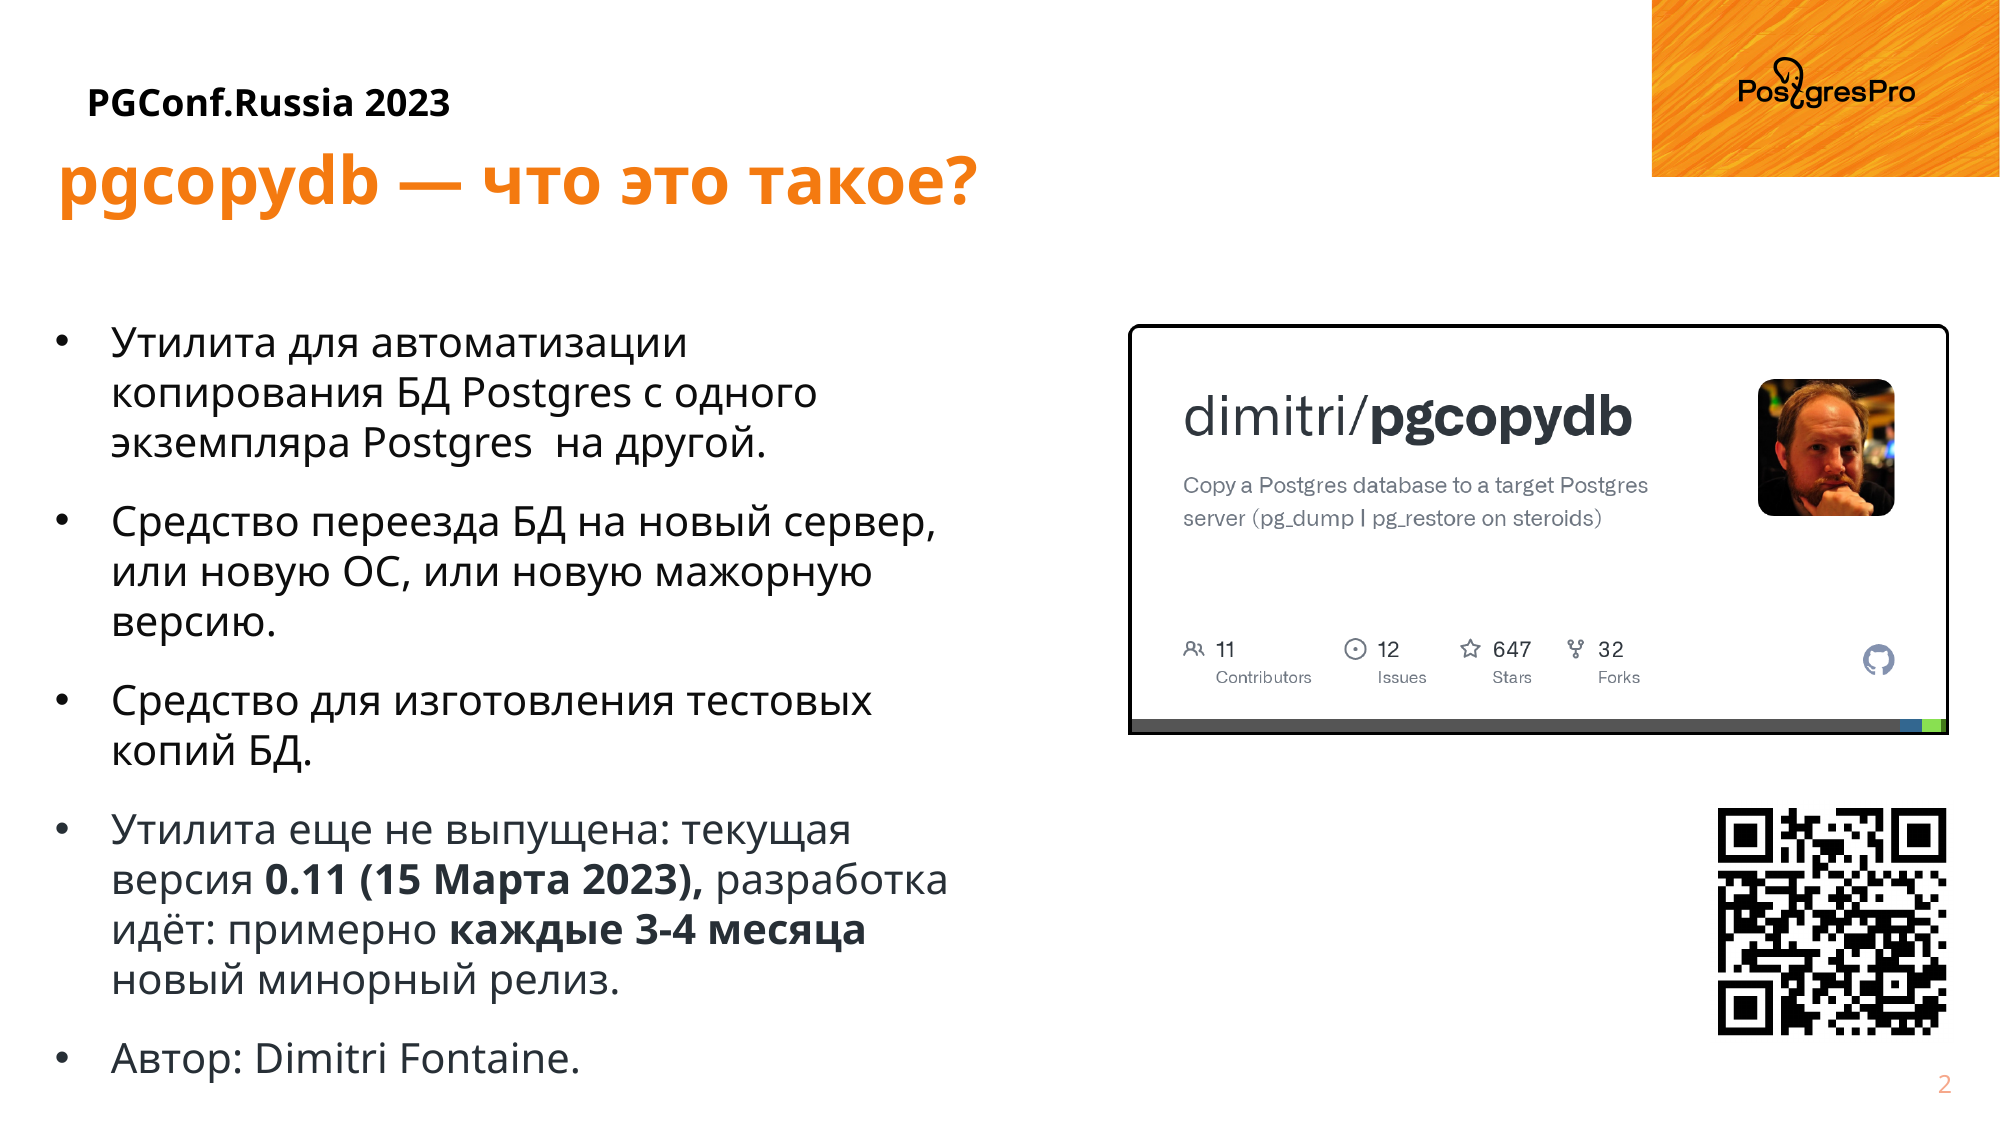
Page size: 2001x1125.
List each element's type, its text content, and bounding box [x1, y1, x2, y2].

text_box Утилита для автоматизации копирования БД Postgres с одного экземпляра Роstgres на другой. Cредство переезда БД на новый сервер, или новую ОС, или новую мажорную версию. Средство для изготовления тестовых копий БД. Утилита еще не выпущена: текущая версия 0.11 (15 Марта 2023), разработка идёт: примерно каждые 3-4 месяца новый минорный релиз. Автор: Dimitri Fontaine. [54, 315, 966, 955]
picture [1710, 799, 1954, 1043]
text_box pgcopydb — что это такое? [57, 147, 1653, 237]
text_box 2 [1763, 1071, 1953, 1103]
picture [1128, 324, 1950, 735]
picture [1651, 0, 2000, 177]
